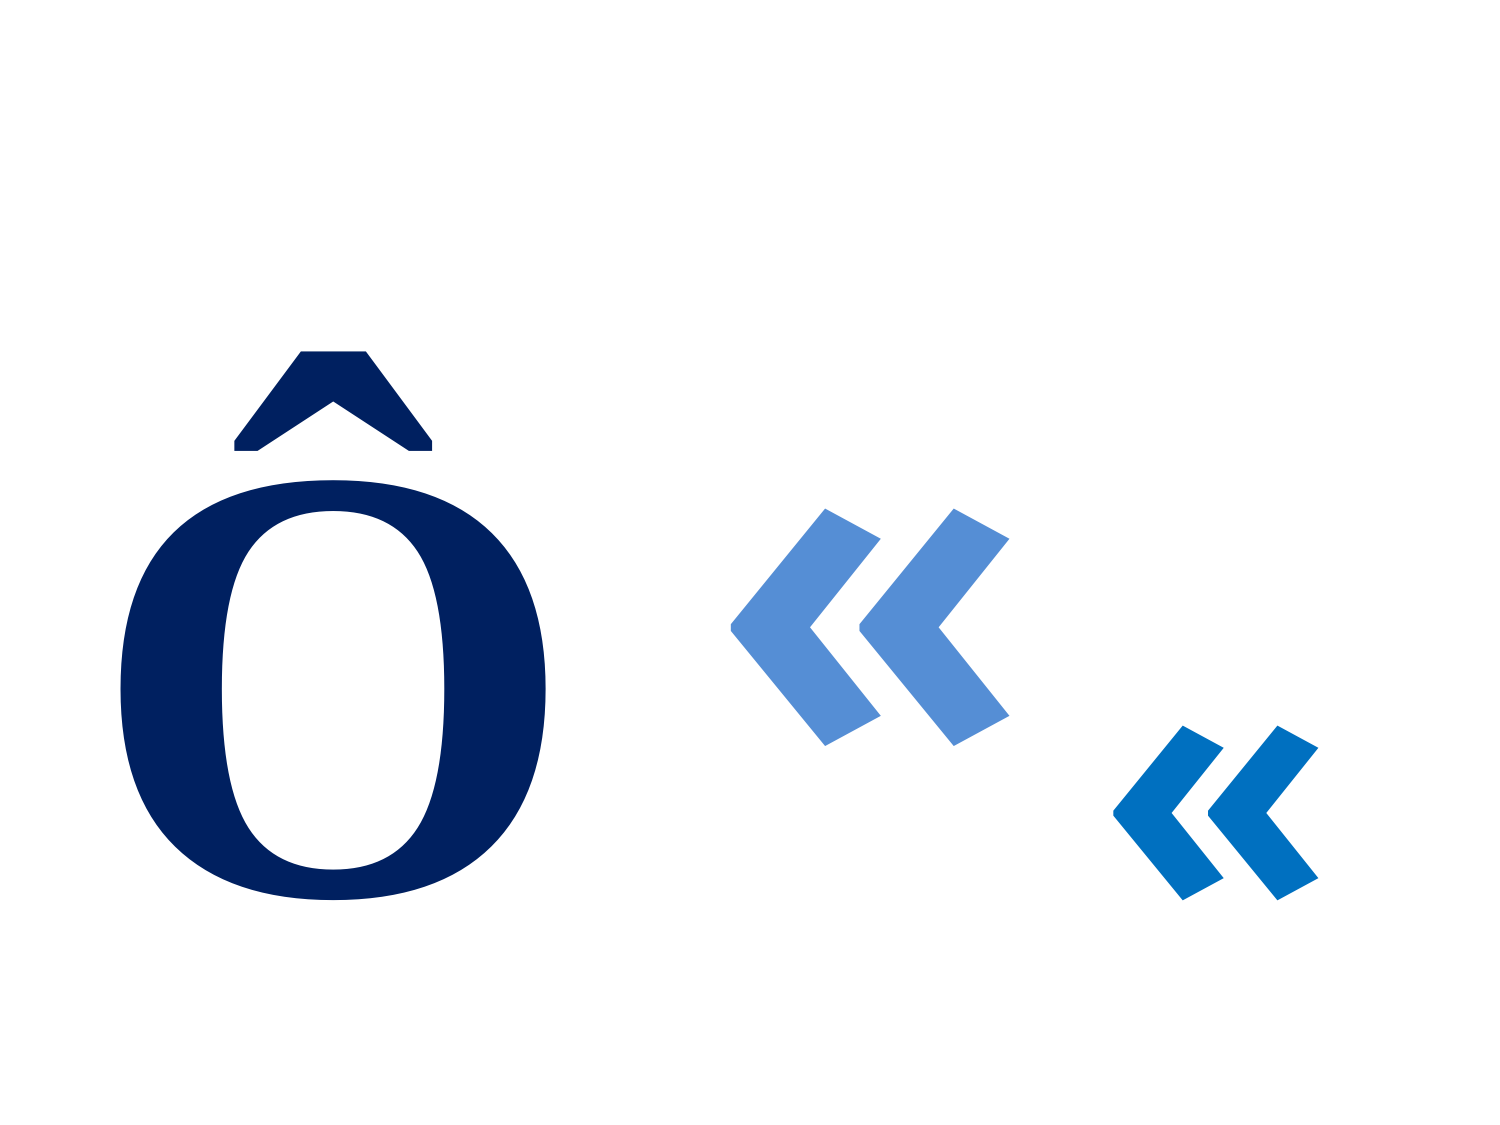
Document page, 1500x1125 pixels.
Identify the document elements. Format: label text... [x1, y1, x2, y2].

title « [515, 222, 1069, 903]
list Ô [75, 262, 493, 1005]
list « [1007, 527, 1425, 1005]
